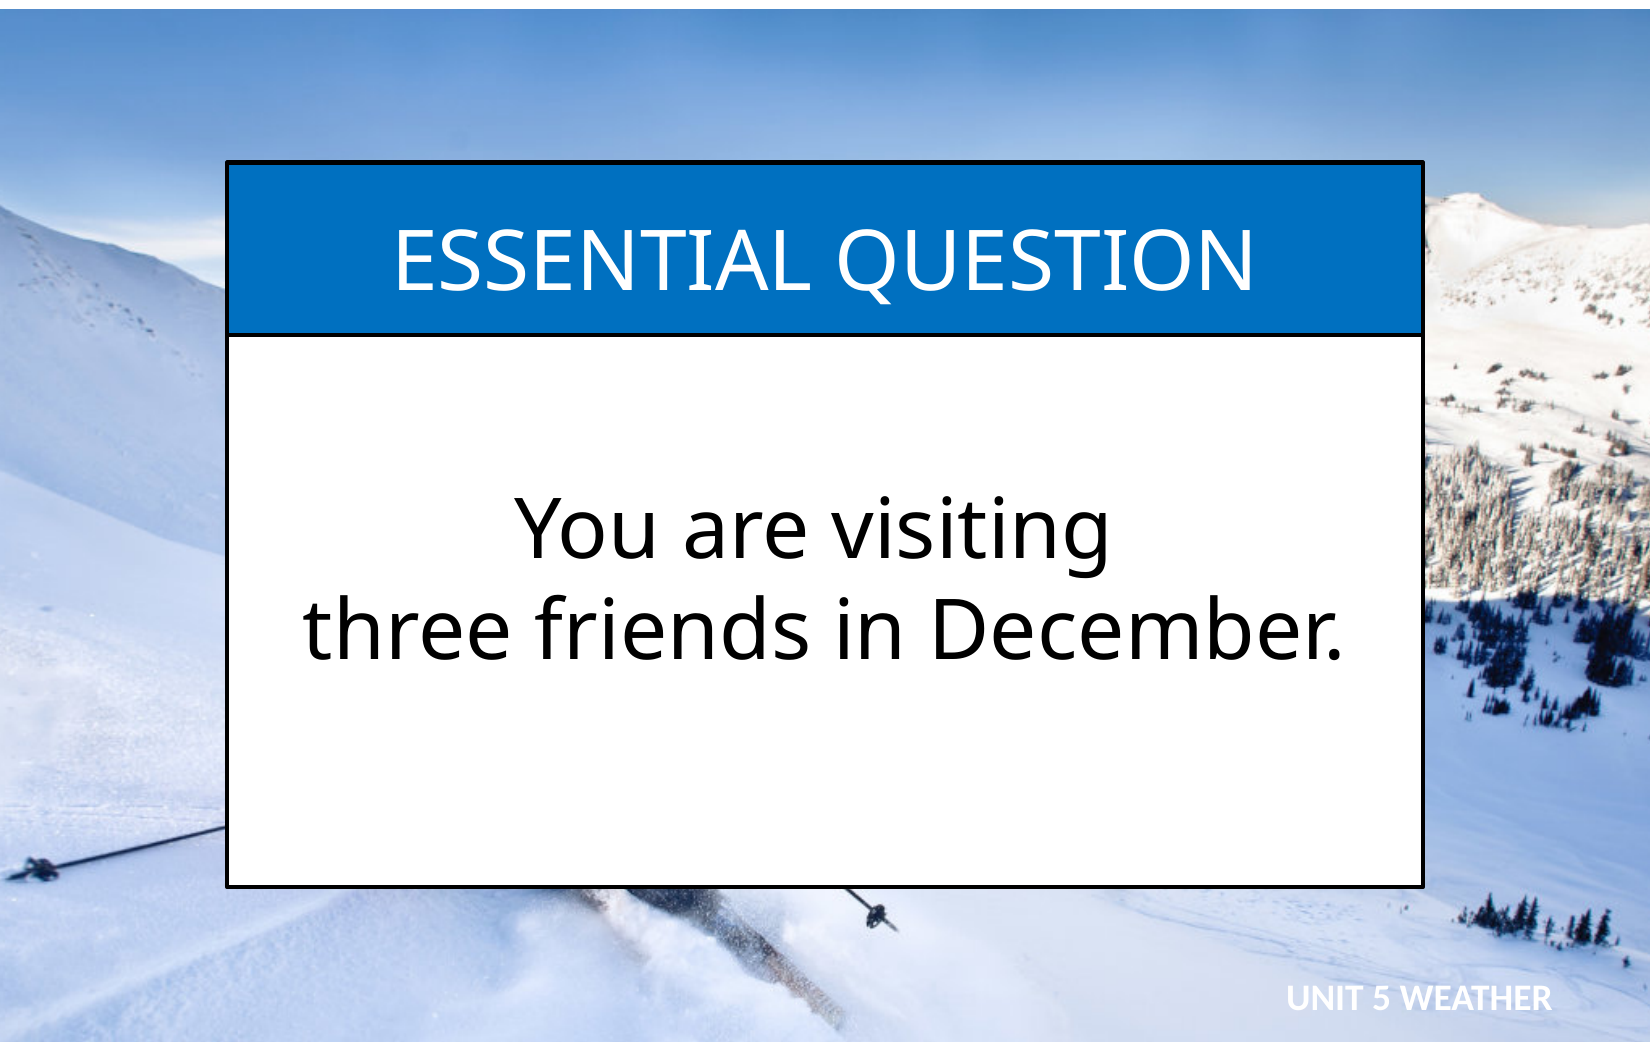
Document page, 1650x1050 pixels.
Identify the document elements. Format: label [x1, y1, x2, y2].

text_box [226, 162, 1424, 888]
picture [0, 9, 1650, 1042]
